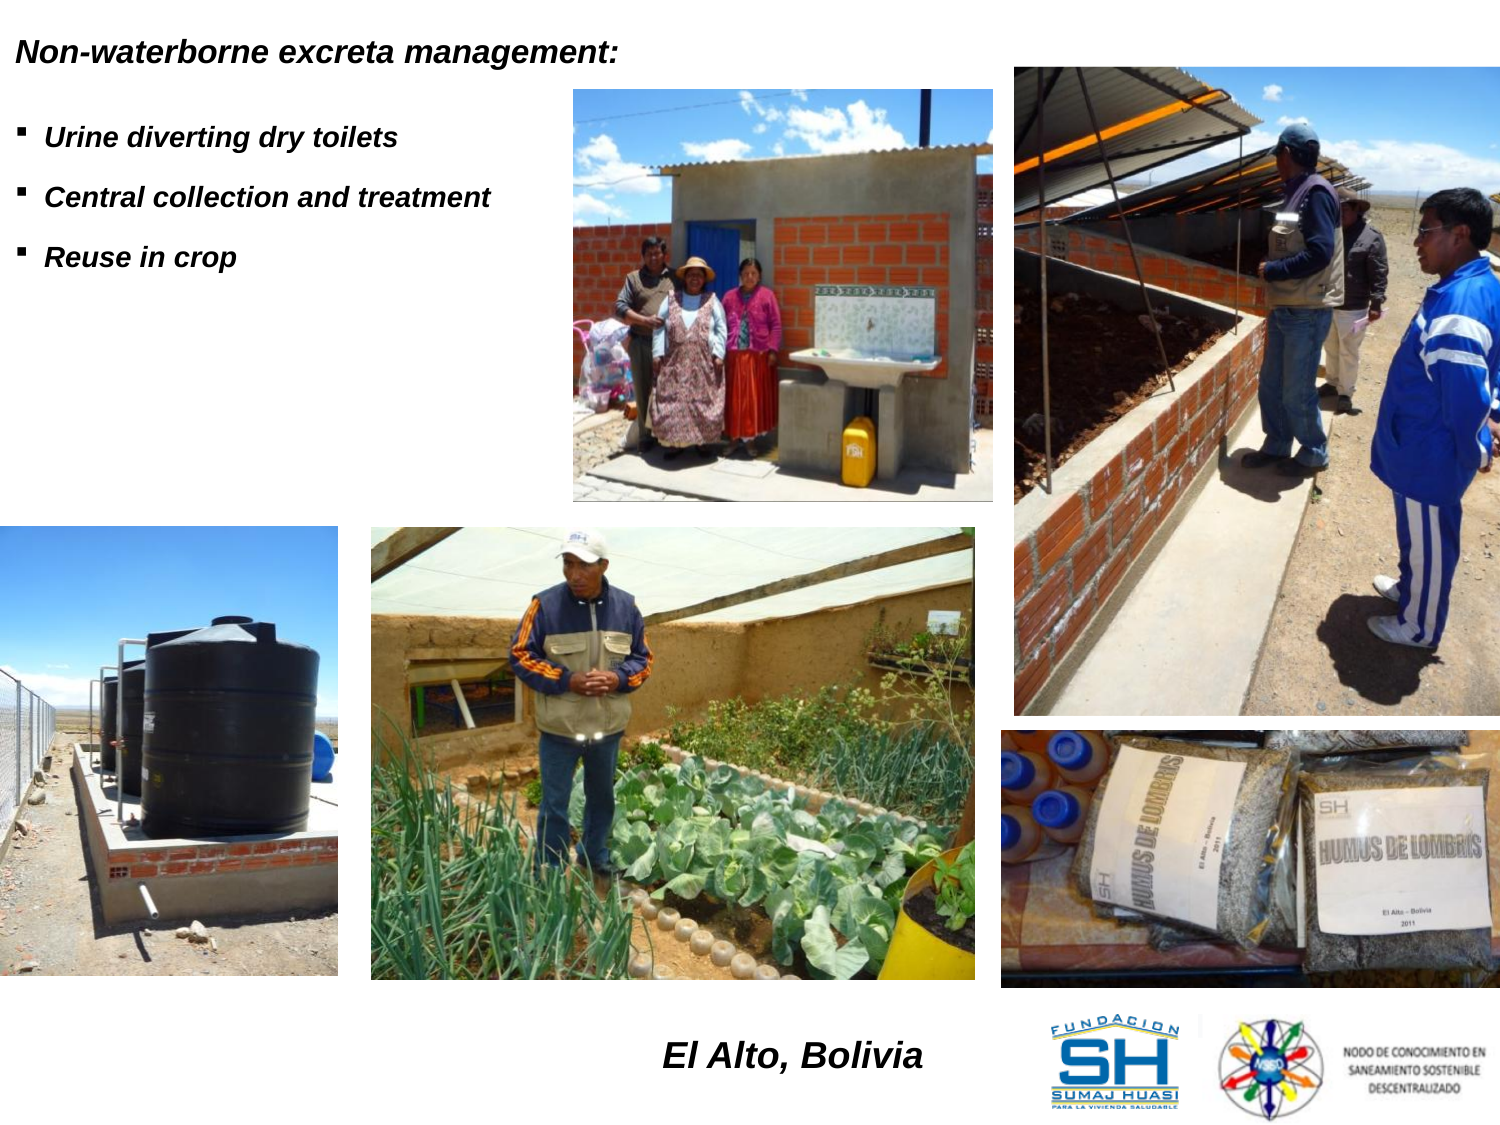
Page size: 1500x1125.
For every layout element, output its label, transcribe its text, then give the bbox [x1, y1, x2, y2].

picture [1033, 996, 1195, 1125]
picture [1198, 1014, 1500, 1125]
text_box Non-waterborne excreta management: Urine diverting dry toilets Central collection and treatment Reuse in crop [0, 22, 668, 281]
picture [371, 67, 1500, 980]
picture [0, 525, 338, 977]
picture [1001, 730, 1500, 988]
text_box El Alto, Bolivia [631, 1023, 939, 1084]
